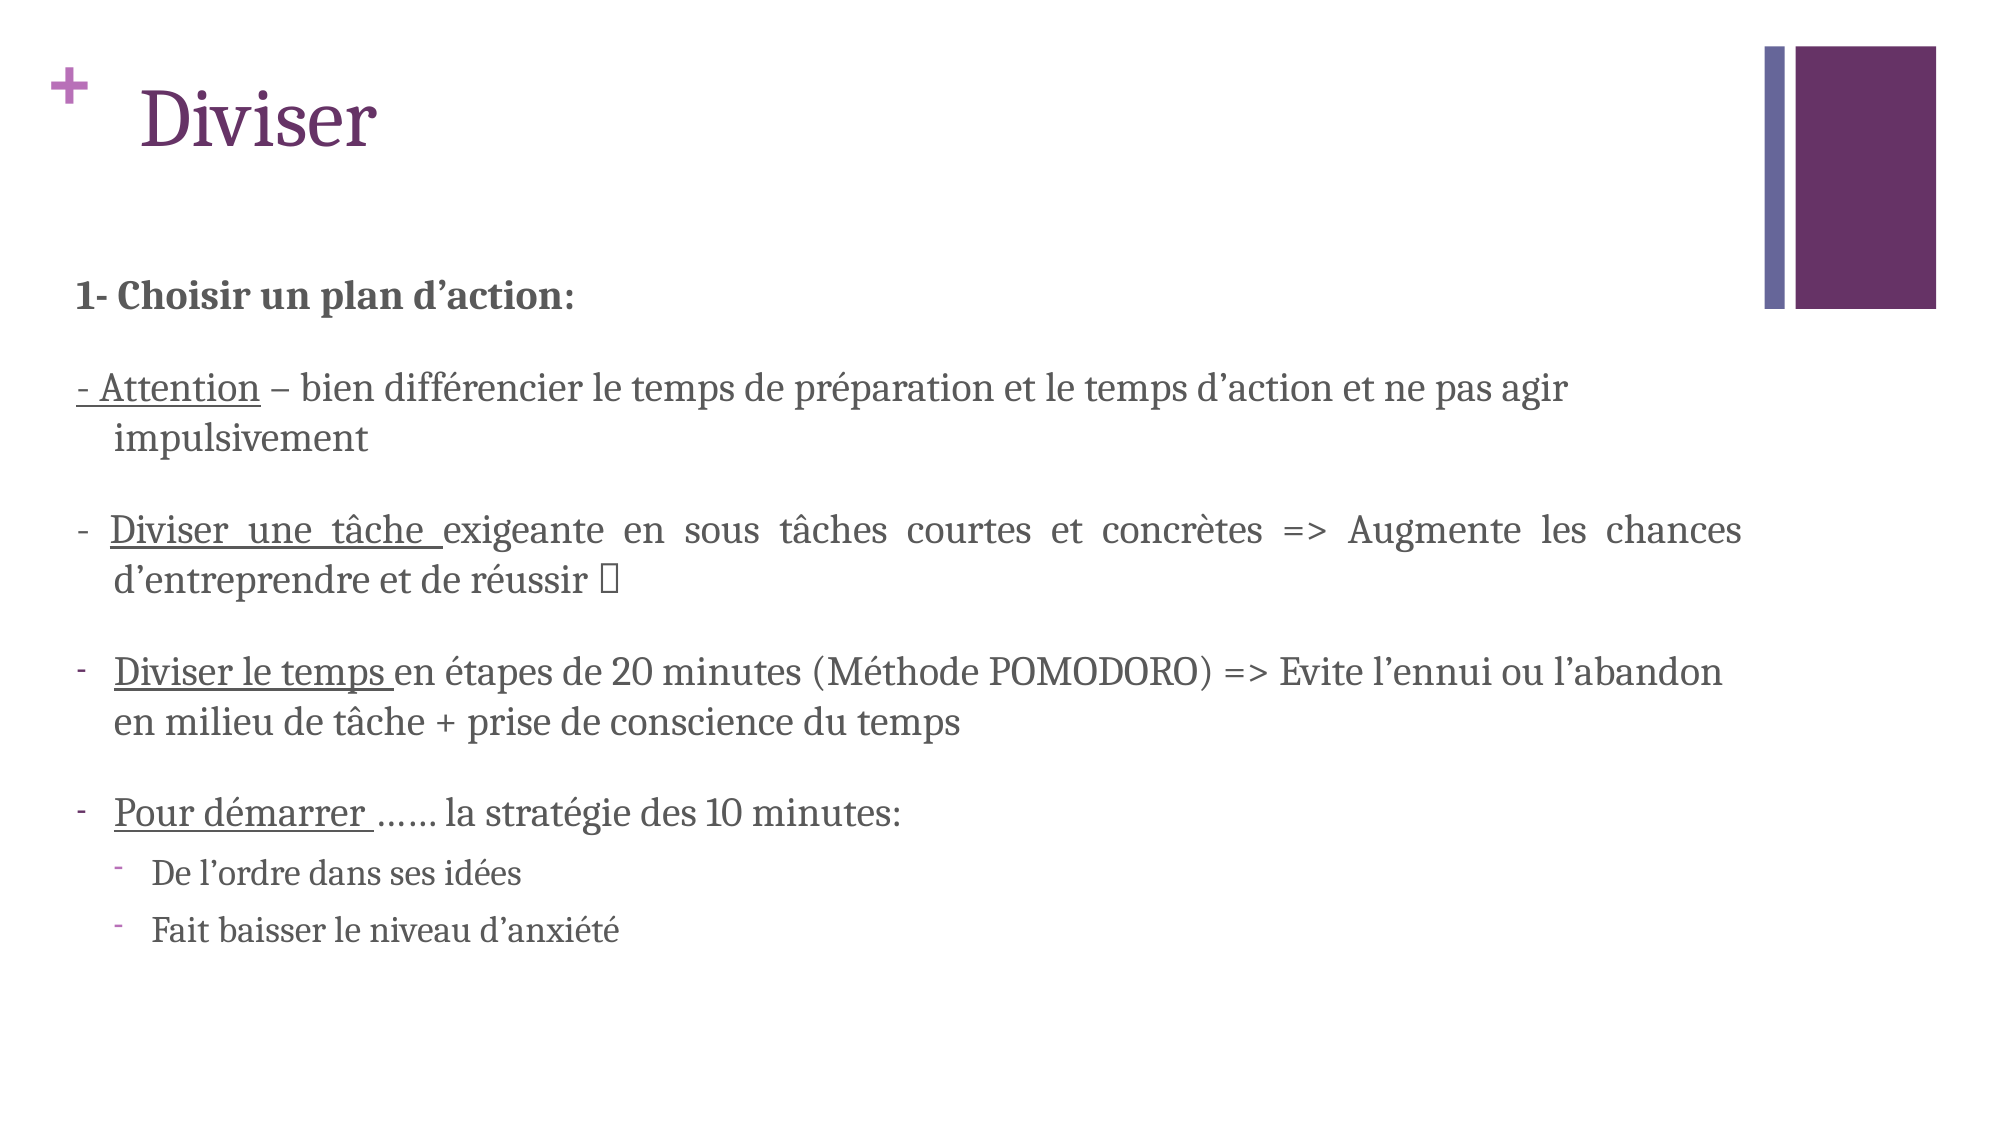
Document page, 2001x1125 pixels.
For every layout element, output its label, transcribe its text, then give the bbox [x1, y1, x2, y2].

list 1- Choisir un plan d’action: - Attention – bien différencier le temps de préparation et le temps d’action et ne pas agir impulsivement - Diviser une tâche exigeante en sous tâches courtes et concrètes => Augmente les chances d’entreprendre et de réussir  Diviser le temps en étapes de 20 minutes (Méthode POMODORO) => Evite l’ennui ou l’abandon en milieu de tâche + prise de conscience du temps Pour démarrer …… la stratégie des 10 minutes: De l’ordre dans ses idées Fait baisser le niveau d’anxiété [61, 260, 1758, 1092]
title Diviser [124, 55, 1475, 211]
